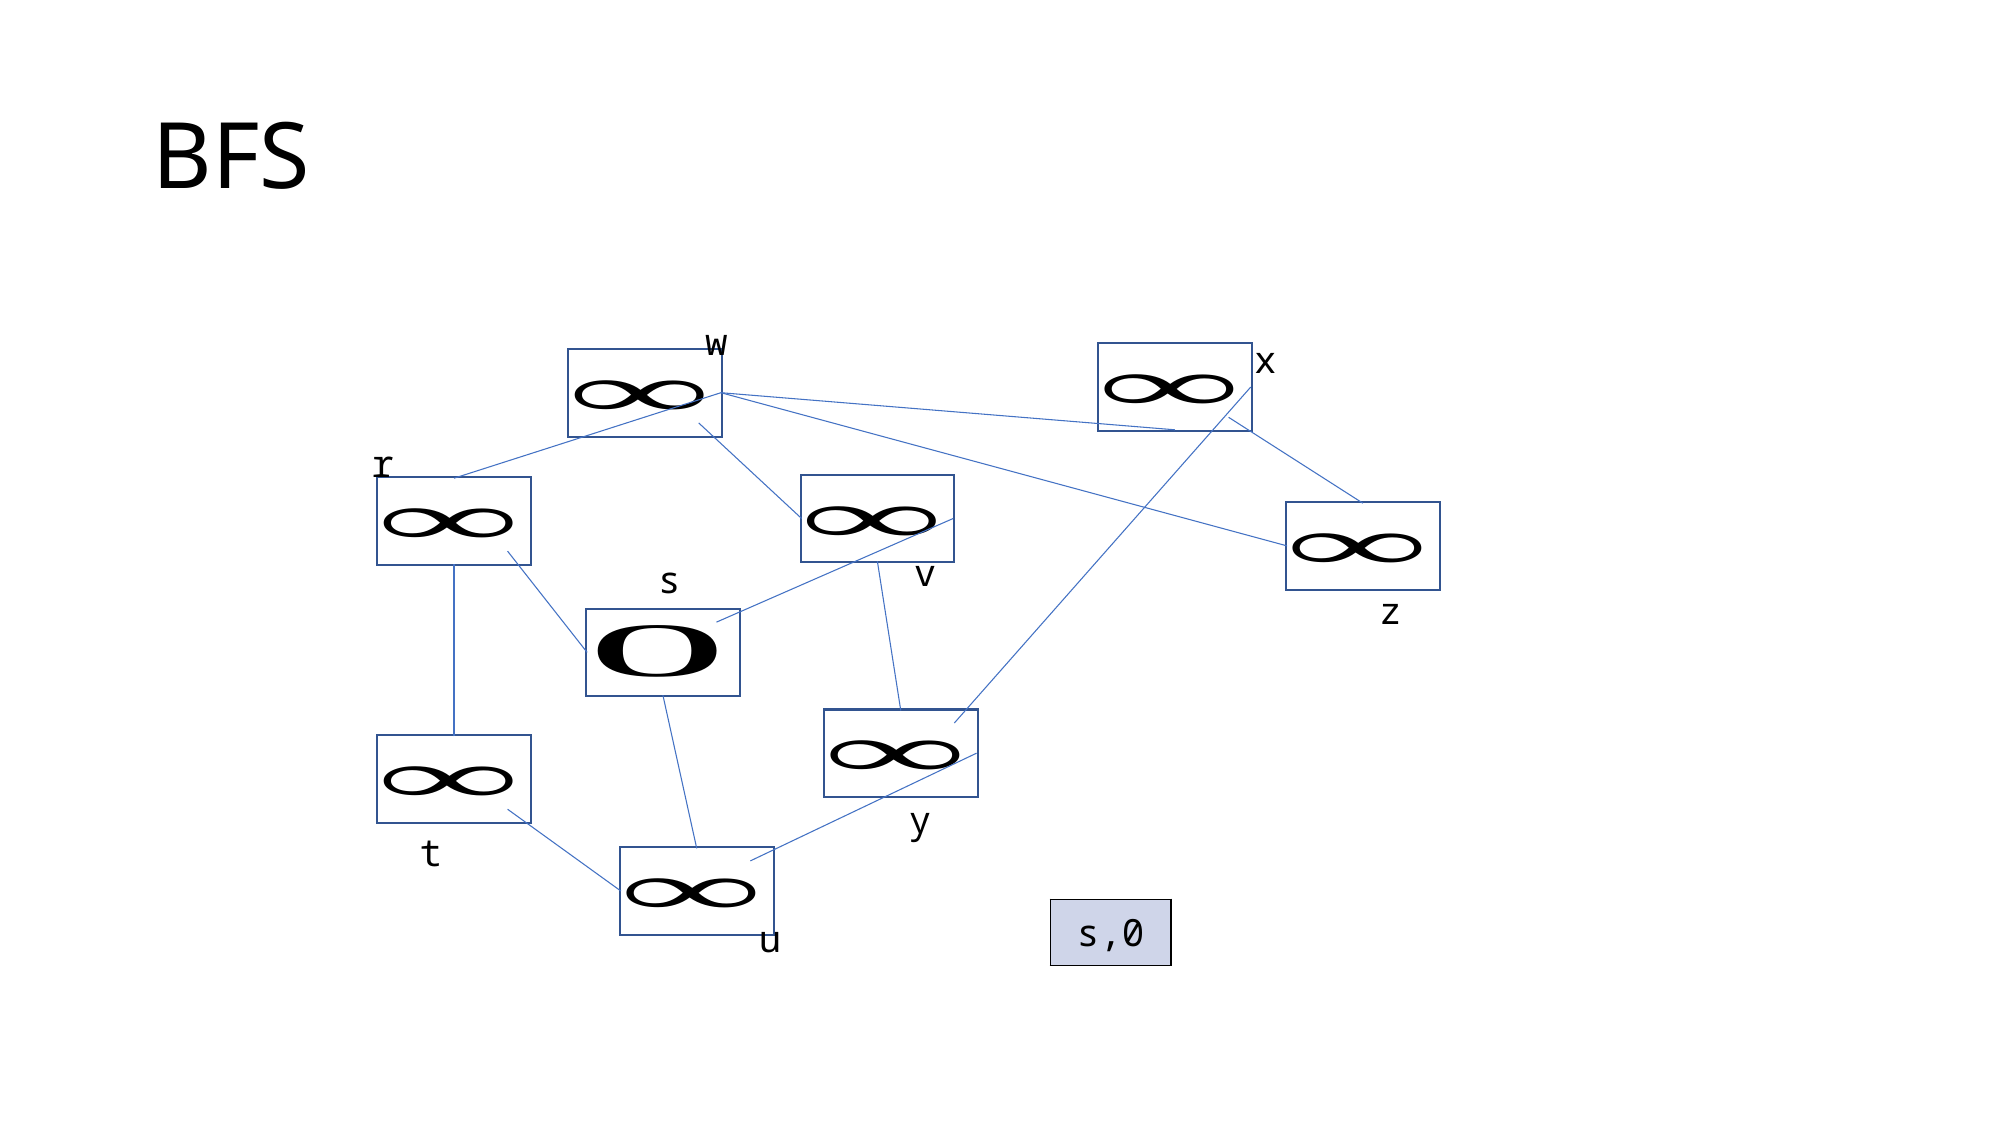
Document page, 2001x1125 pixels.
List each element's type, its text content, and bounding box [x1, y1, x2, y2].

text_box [750, 783, 848, 861]
text_box z [1364, 579, 1413, 640]
text_box r [356, 432, 404, 493]
text_box u [744, 908, 792, 968]
text_box w [690, 310, 738, 371]
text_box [453, 422, 592, 479]
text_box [1310, 417, 1363, 504]
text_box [507, 809, 644, 861]
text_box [954, 417, 1122, 723]
text_box t [404, 821, 453, 882]
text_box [720, 387, 1100, 392]
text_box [716, 548, 824, 623]
table_header s,0 [1051, 900, 1170, 965]
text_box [507, 551, 610, 623]
text_box y [894, 788, 942, 849]
title BFS [137, 50, 1863, 268]
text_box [877, 561, 901, 711]
text_box x [1239, 328, 1287, 389]
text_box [662, 695, 697, 849]
text_box v [899, 541, 947, 602]
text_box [698, 422, 824, 489]
text_box s [643, 549, 692, 609]
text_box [720, 392, 1310, 516]
